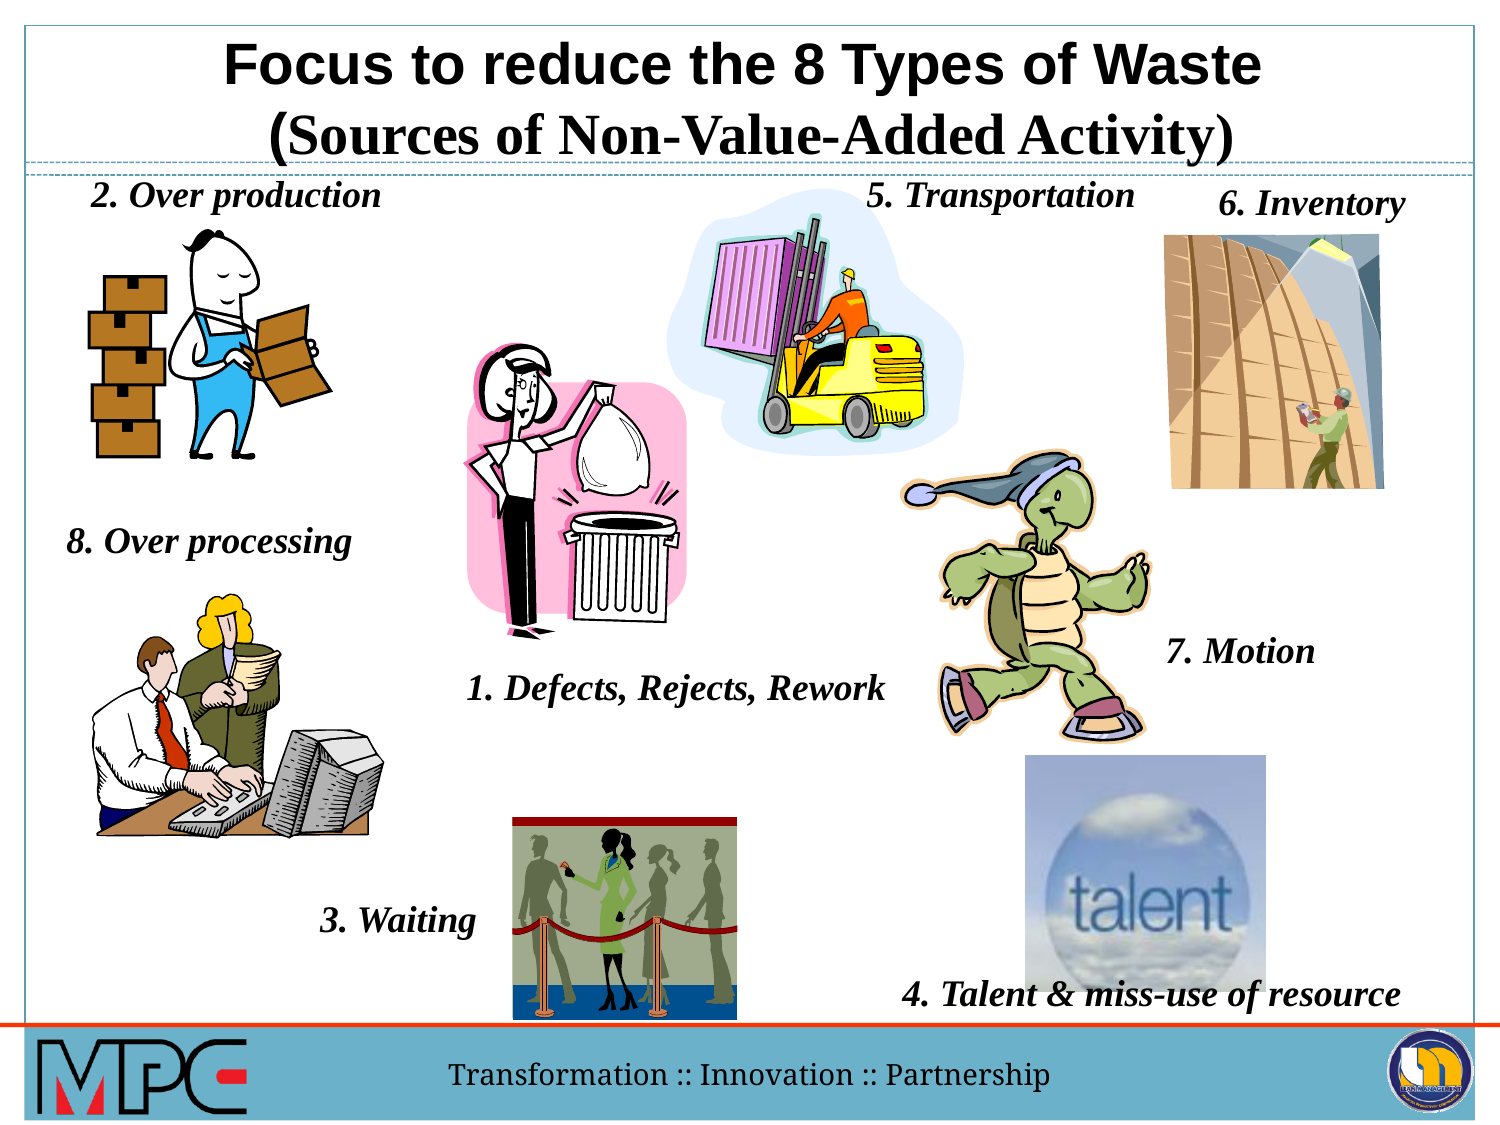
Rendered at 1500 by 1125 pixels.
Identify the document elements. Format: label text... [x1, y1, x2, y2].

text_box 1. Defects, Rejects, Rework [451, 655, 892, 716]
picture [87, 224, 334, 461]
picture [1374, 1028, 1488, 1116]
text_box 7. Motion [1163, 618, 1331, 679]
text_box Focus to reduce the 8 Types of Waste (Sources of Non-Value-Added Activity) [91, 18, 1413, 174]
text_box 6. Inventory [1203, 170, 1422, 231]
text_box 4. Talent & miss-use of resource [887, 961, 1417, 1022]
picture [1024, 755, 1266, 993]
picture [458, 184, 1158, 750]
picture [512, 816, 738, 1021]
text_box 2. Over production [76, 162, 398, 223]
text_box 8. Over processing [51, 508, 368, 568]
picture [87, 593, 385, 839]
text_box 3. Waiting [305, 888, 493, 948]
picture [24, 1031, 255, 1121]
text_box 5. Transportation [851, 174, 1151, 223]
picture [1163, 230, 1388, 493]
